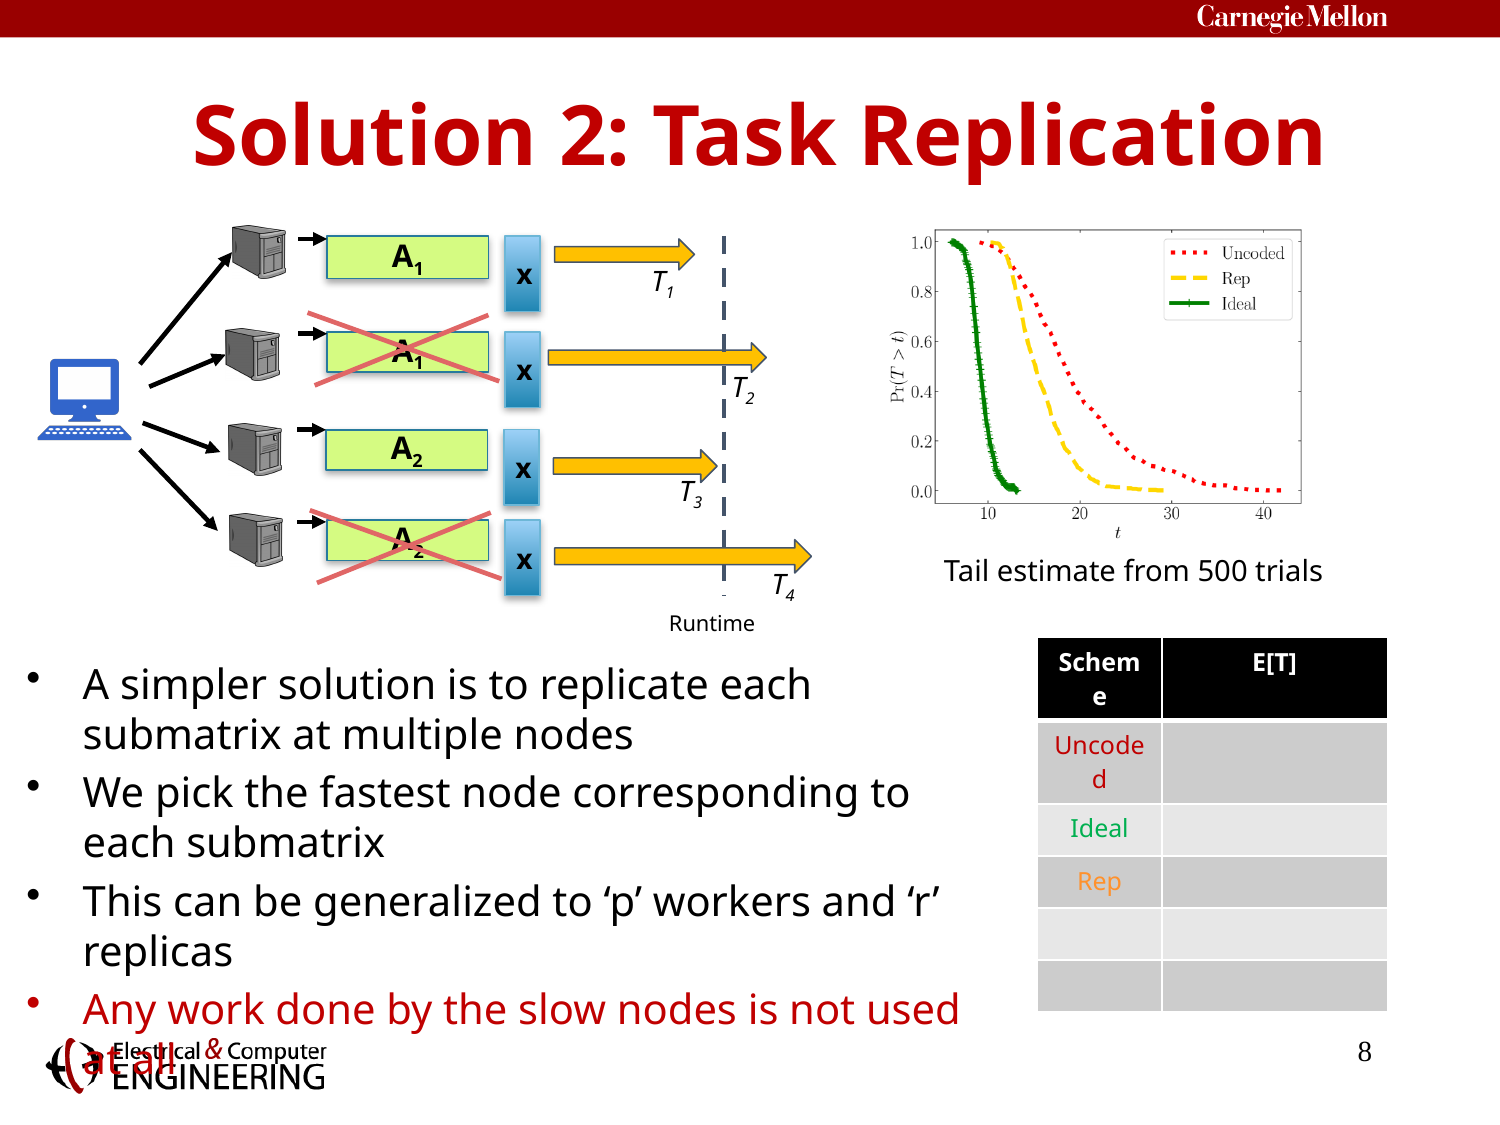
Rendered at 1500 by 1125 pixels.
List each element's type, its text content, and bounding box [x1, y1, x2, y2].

text_box [724, 539, 810, 565]
text_box T1 [640, 252, 706, 295]
text_box Runtime [657, 598, 834, 641]
picture [876, 187, 1347, 541]
text_box x [505, 520, 541, 596]
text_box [149, 354, 226, 387]
text_box [554, 238, 693, 263]
text_box Tail estimate from 500 trials [929, 544, 1339, 595]
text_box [139, 252, 233, 365]
slide_number 8 [1074, 1025, 1388, 1100]
picture [231, 225, 286, 279]
picture [228, 423, 282, 477]
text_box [316, 512, 491, 583]
text_box A2 [326, 429, 488, 470]
text_box [724, 342, 766, 357]
list A simpler solution is to replicate each submatrix at multiple nodes We pick the fastest node corresponding to each submatrix This can be generalized to ‘p’ workers and ‘r’ replicas Any work done by the slow nodes is not used at all [11, 650, 999, 998]
text_box x [504, 429, 540, 506]
picture [37, 1030, 338, 1100]
text_box [554, 547, 723, 565]
picture [37, 352, 132, 447]
text_box T3 [724, 462, 734, 505]
picture [225, 328, 280, 381]
text_box T3 [668, 462, 723, 505]
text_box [139, 449, 218, 531]
text_box x [505, 235, 541, 312]
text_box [314, 314, 489, 386]
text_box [307, 312, 500, 382]
text_box [553, 449, 714, 475]
text_box T4 [760, 554, 826, 597]
picture [1197, 4, 1388, 34]
text_box T2 [724, 357, 786, 400]
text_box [142, 422, 221, 453]
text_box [309, 510, 502, 579]
text_box x [505, 331, 541, 408]
text_box [548, 350, 723, 365]
title Solution 2: Task Replication [54, 38, 1467, 226]
text_box A1 [327, 235, 489, 279]
picture [229, 513, 283, 567]
